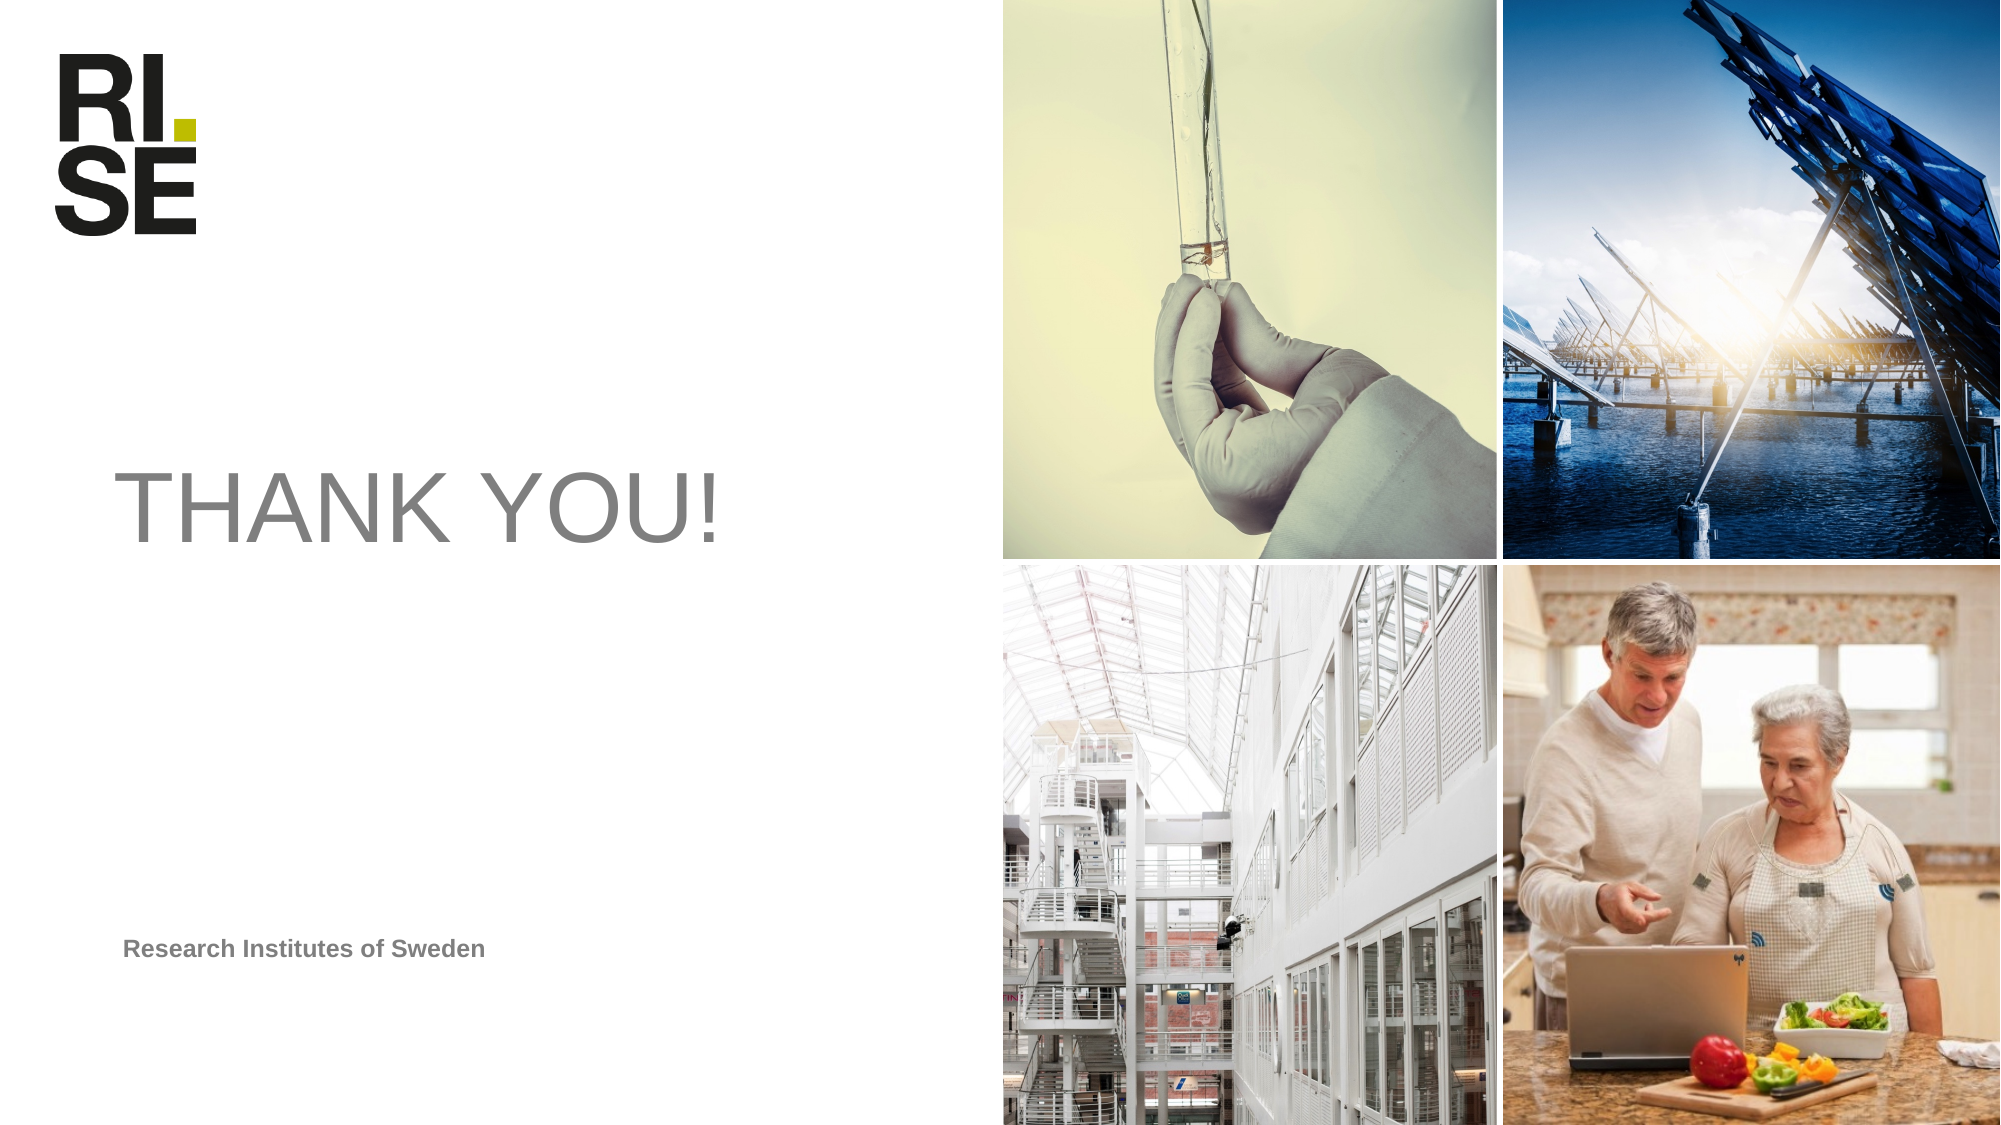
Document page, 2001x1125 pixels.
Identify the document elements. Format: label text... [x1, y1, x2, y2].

picture [1003, 565, 1497, 1125]
title THANK YOU! [114, 441, 943, 563]
picture [1503, 565, 2000, 1125]
picture [999, 0, 2000, 559]
picture [55, 54, 196, 236]
